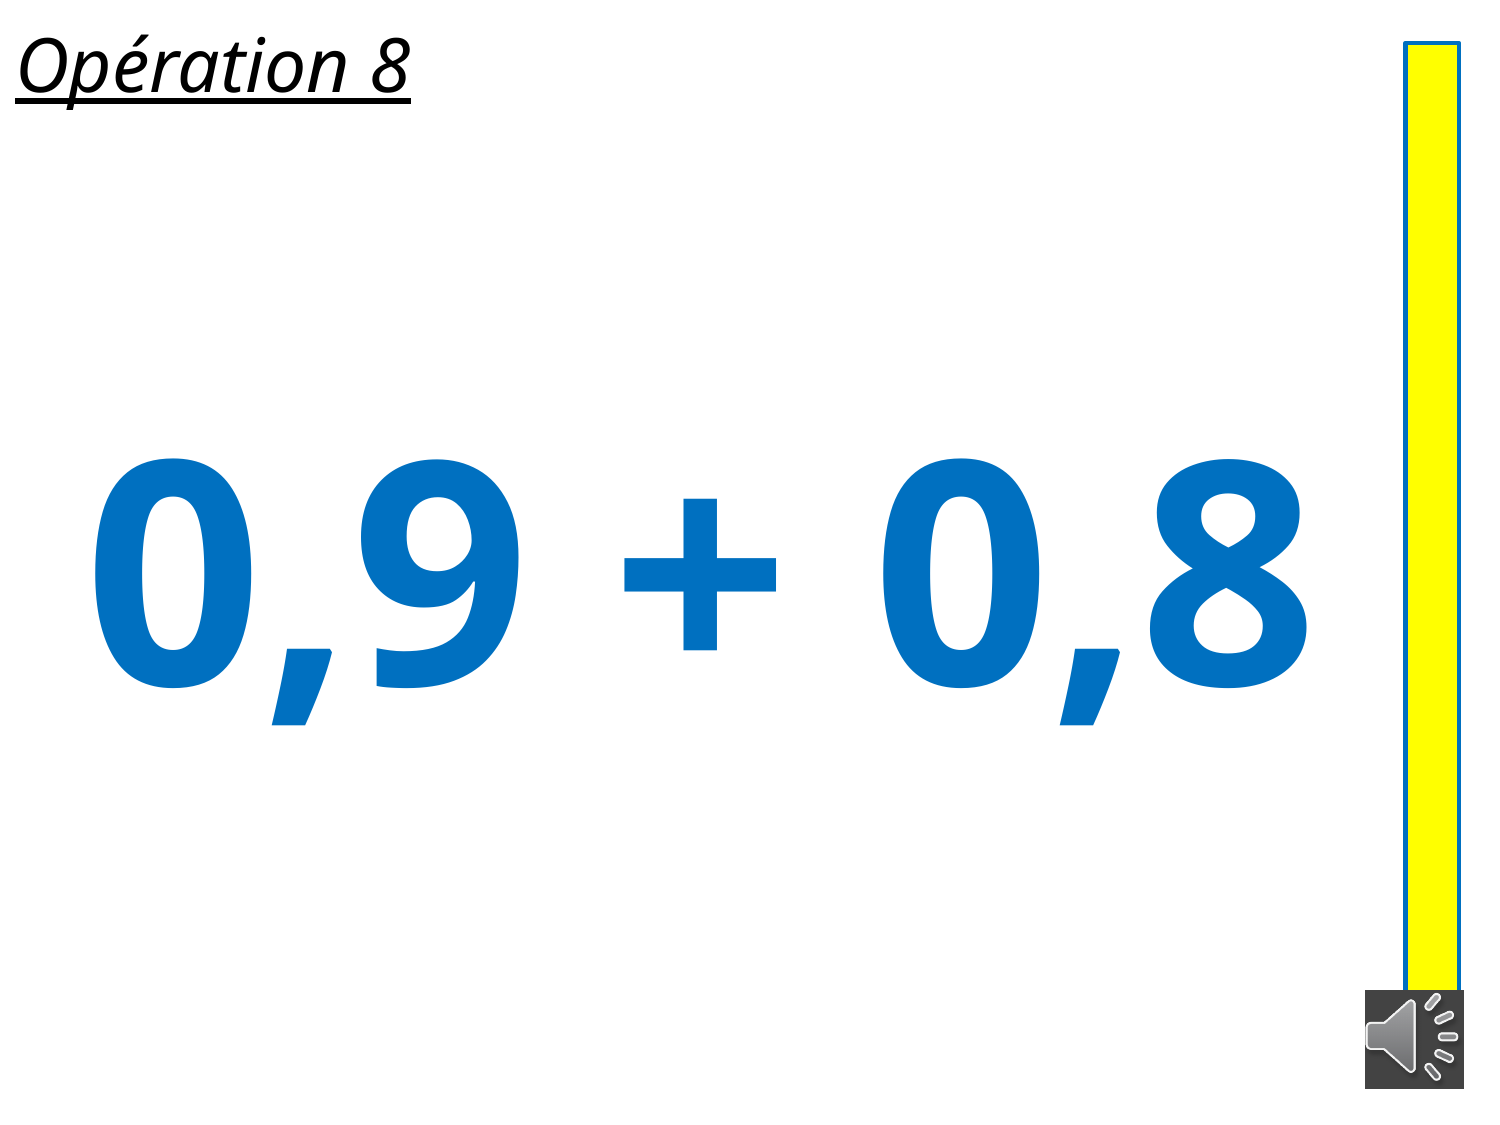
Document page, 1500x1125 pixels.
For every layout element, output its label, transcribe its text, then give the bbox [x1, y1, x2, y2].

title Opération 8 [0, 0, 502, 126]
text_box [1403, 41, 1461, 987]
text_box 0,9 + 0,8 [0, 365, 1403, 756]
picture [1364, 989, 1465, 1090]
